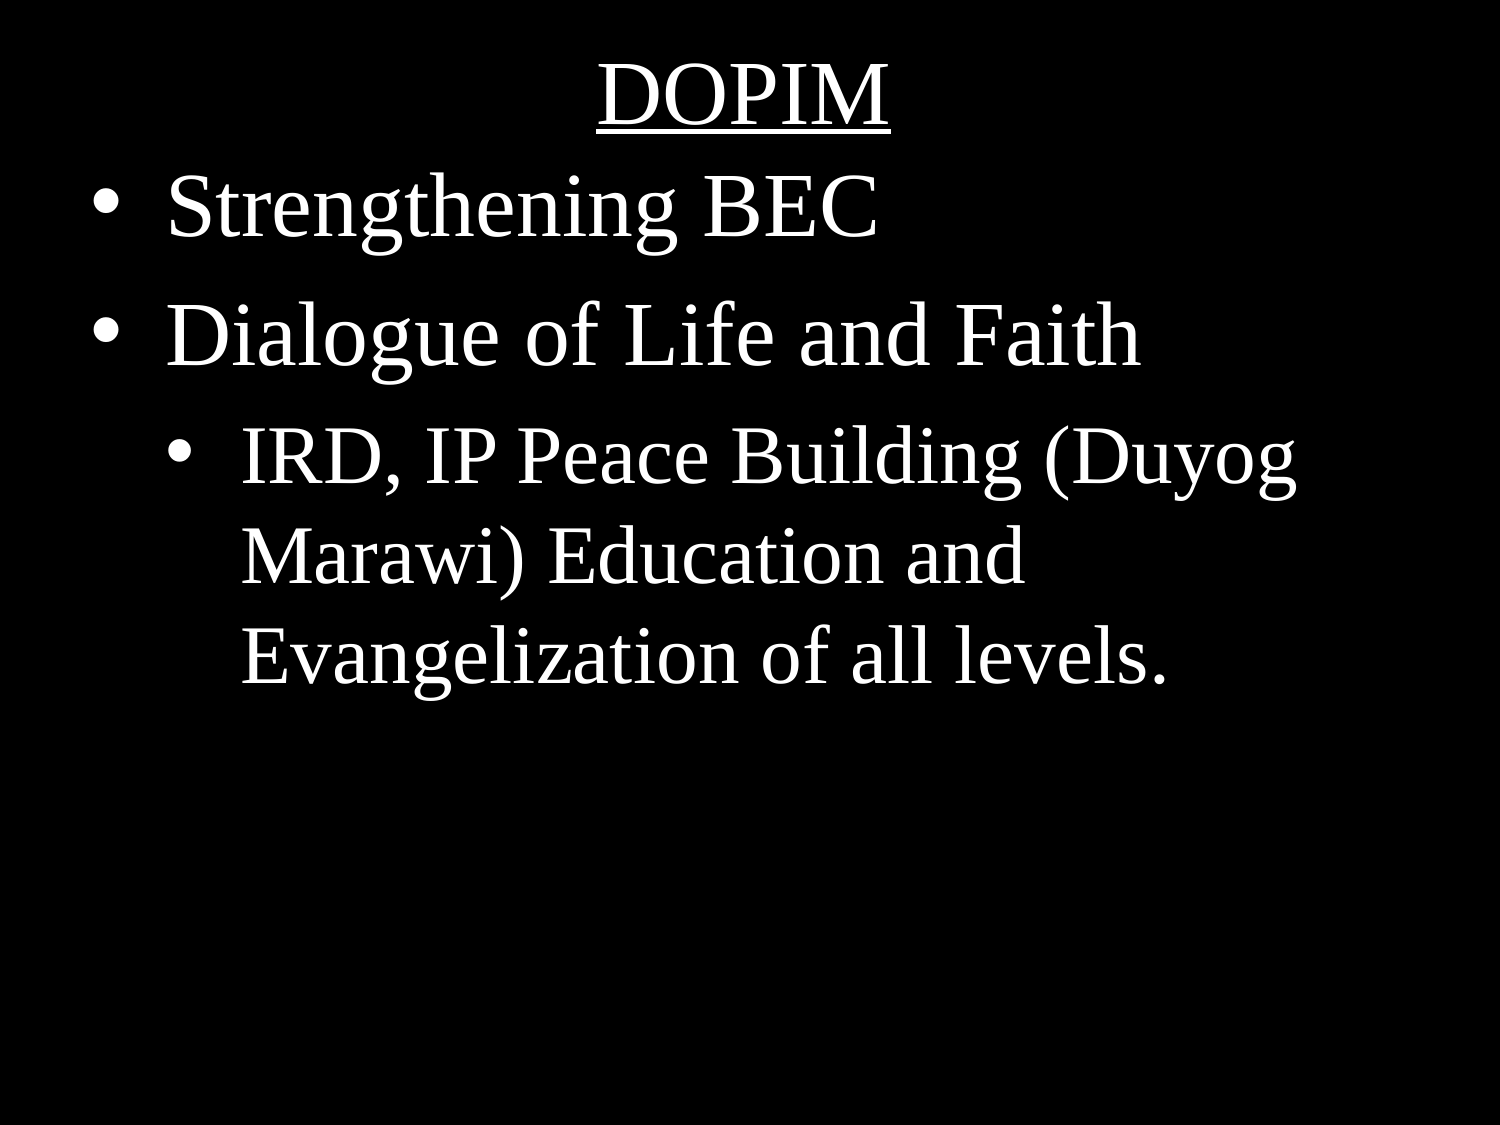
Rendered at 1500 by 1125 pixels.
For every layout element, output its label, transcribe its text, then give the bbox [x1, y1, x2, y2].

text_box DOPIM [125, 24, 1363, 150]
subtitle Strengthening BEC Dialogue of Life and Faith IRD, IP Peace Building (Duyog Marawi) Education and Evangelization of all levels. [75, 137, 1450, 1000]
